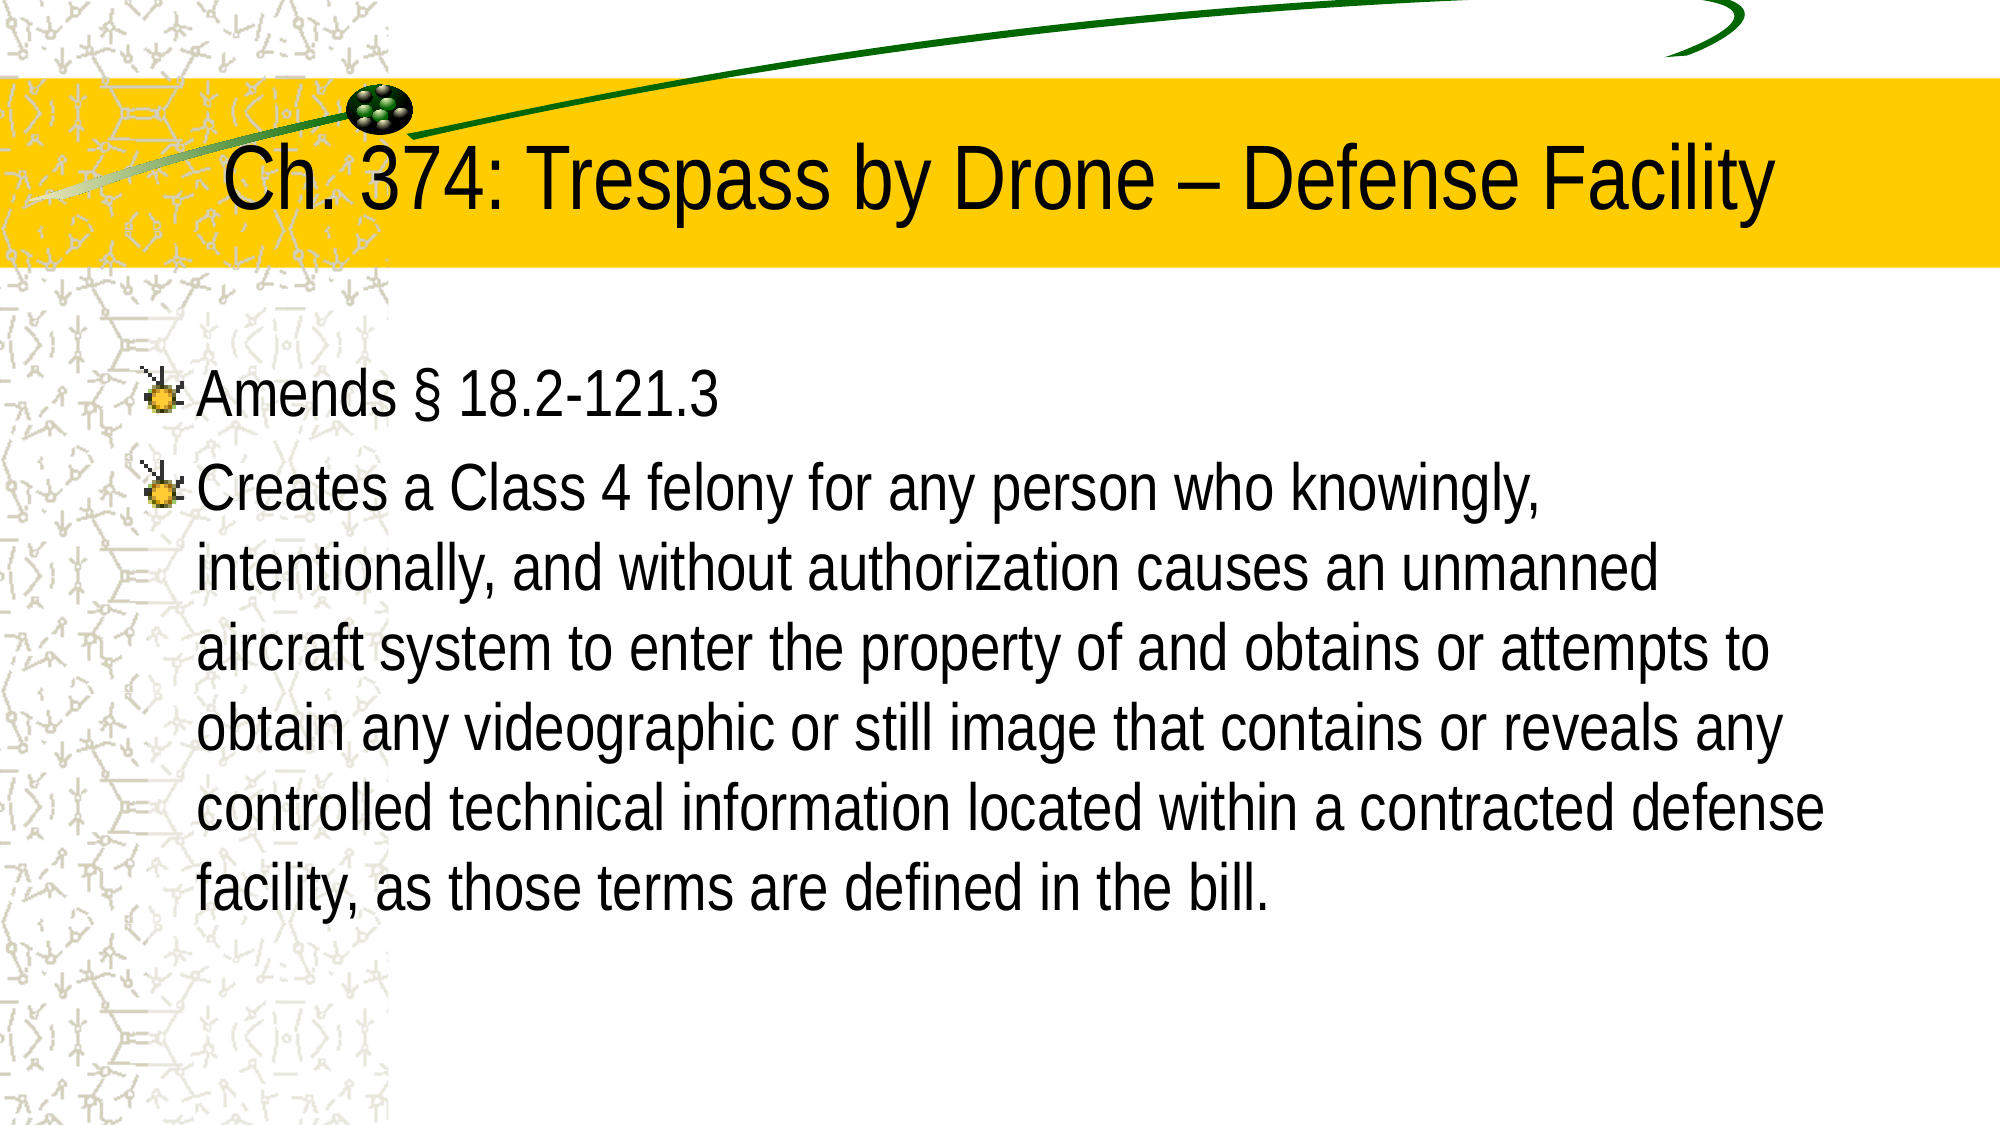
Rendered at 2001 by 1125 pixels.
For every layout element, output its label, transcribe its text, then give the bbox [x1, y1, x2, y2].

title Ch. 374: Trespass by Drone – Defense Facility [99, 48, 1901, 297]
list Amends § 18.2-121.3 Creates a Class 4 felony for any person who knowingly, intentionally, and without authorization causes an unmanned aircraft system to enter the property of and obtains or attempts to obtain any videographic or still image that contains or reveals any controlled technical information located within a contracted defense facility, as those terms are defined in the bill. [132, 341, 1845, 1125]
picture [0, 0, 389, 1125]
picture [140, 460, 188, 508]
picture [140, 366, 188, 413]
